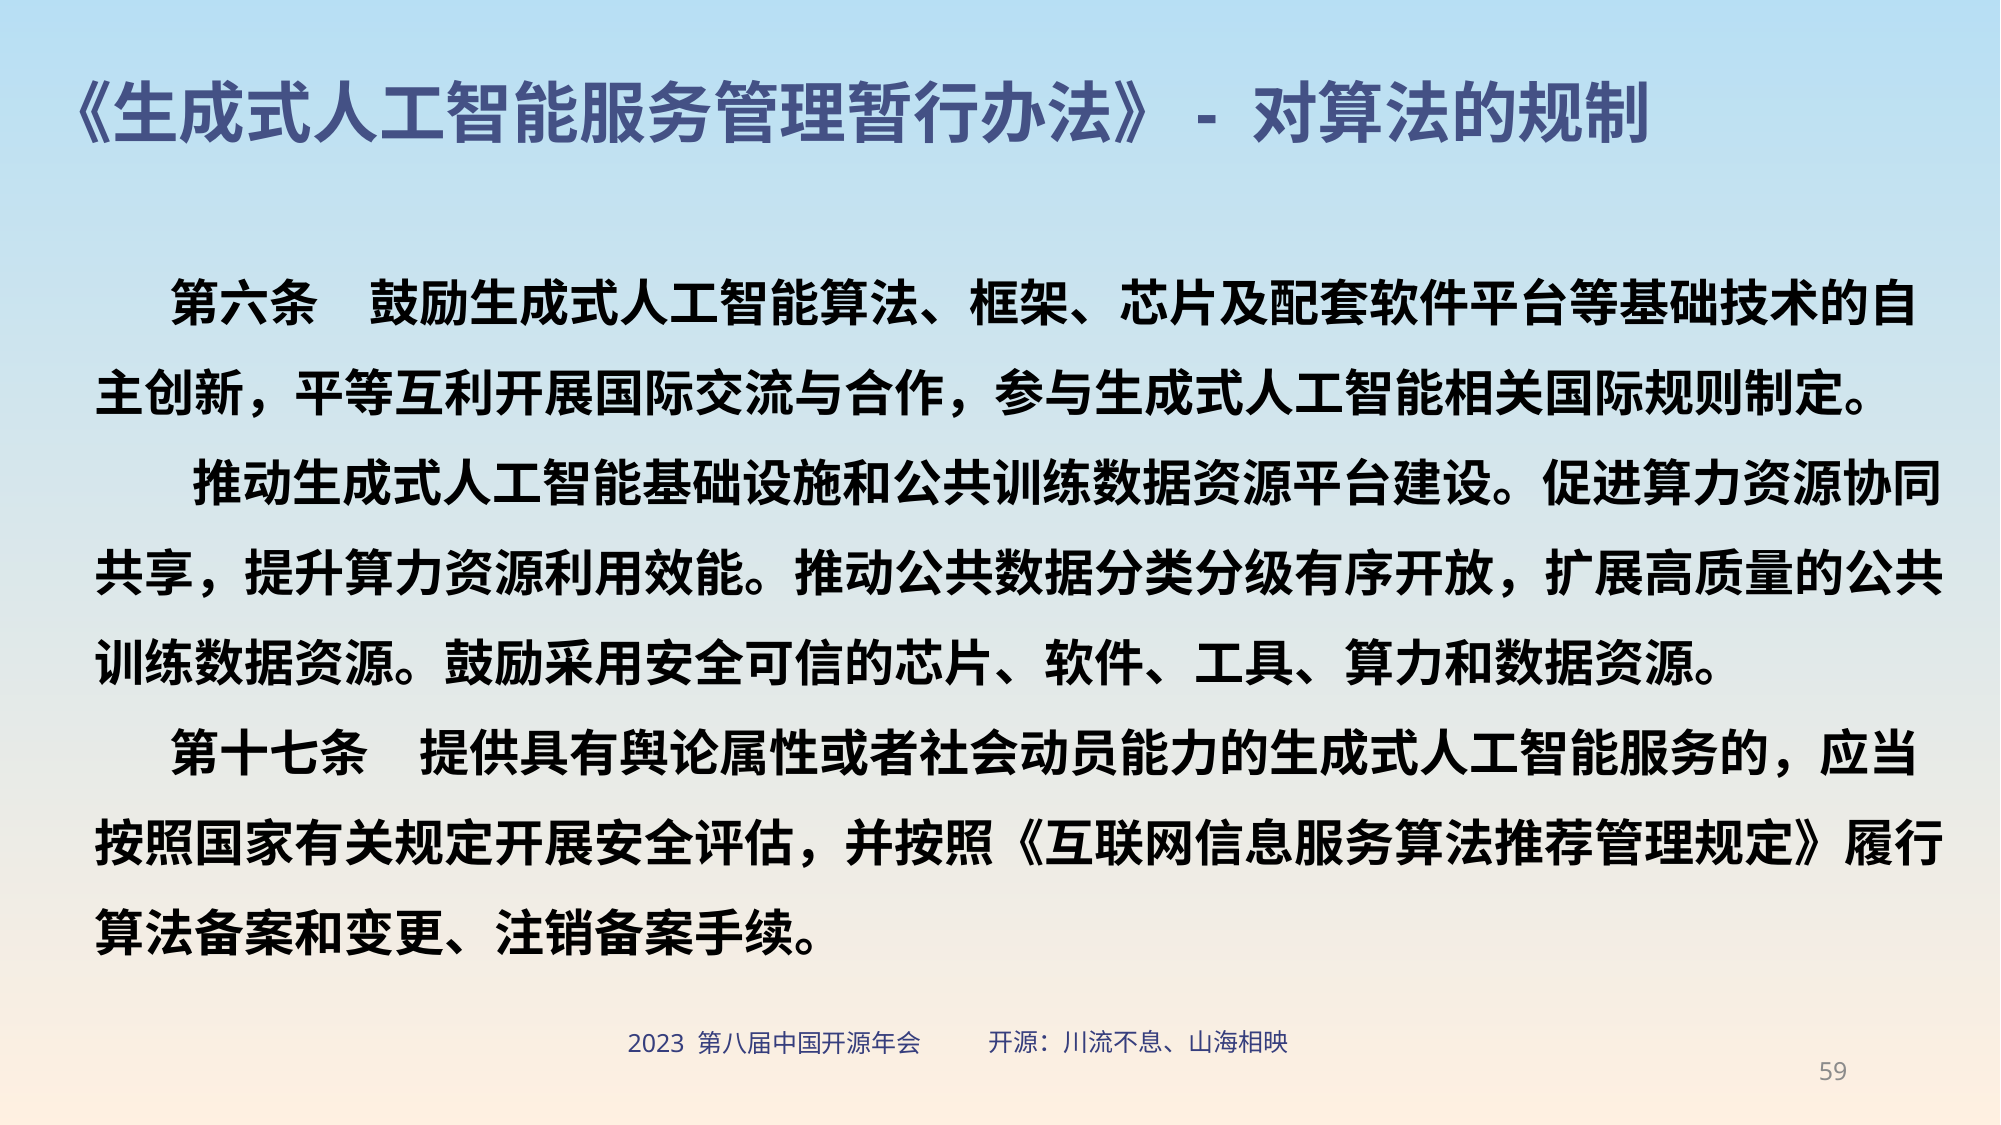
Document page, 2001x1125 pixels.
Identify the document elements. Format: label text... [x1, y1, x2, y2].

text_box 第六条 鼓励生成式人工智能算法、框架、芯片及配套软件平台等基础技术的自主创新，平等互利开展国际交流与合作，参与生成式人工智能相关国际规则制定。 推动生成式人工智能基础设施和公共训练数据资源平台建设。促进算力资源协同共享，提升算力资源利用效能。推动公共数据分类分级有序开放，扩展高质量的公共训练数据资源。鼓励采用安全可信的芯片、软件、工具、算力和数据资源。 第十七条 提供具有舆论属性或者社会动员能力的生成式人工智能服务的，应当按照国家有关规定开展安全评估，并按照《互联网信息服务算法推荐管理规定》履行算法备案和变更、注销备案手续。 [94, 241, 1954, 962]
slide_number 59 [1412, 1042, 1863, 1103]
text_box 《生成式人工智能服务管理暂行办法》- 对算法的规制 [30, 78, 1842, 154]
